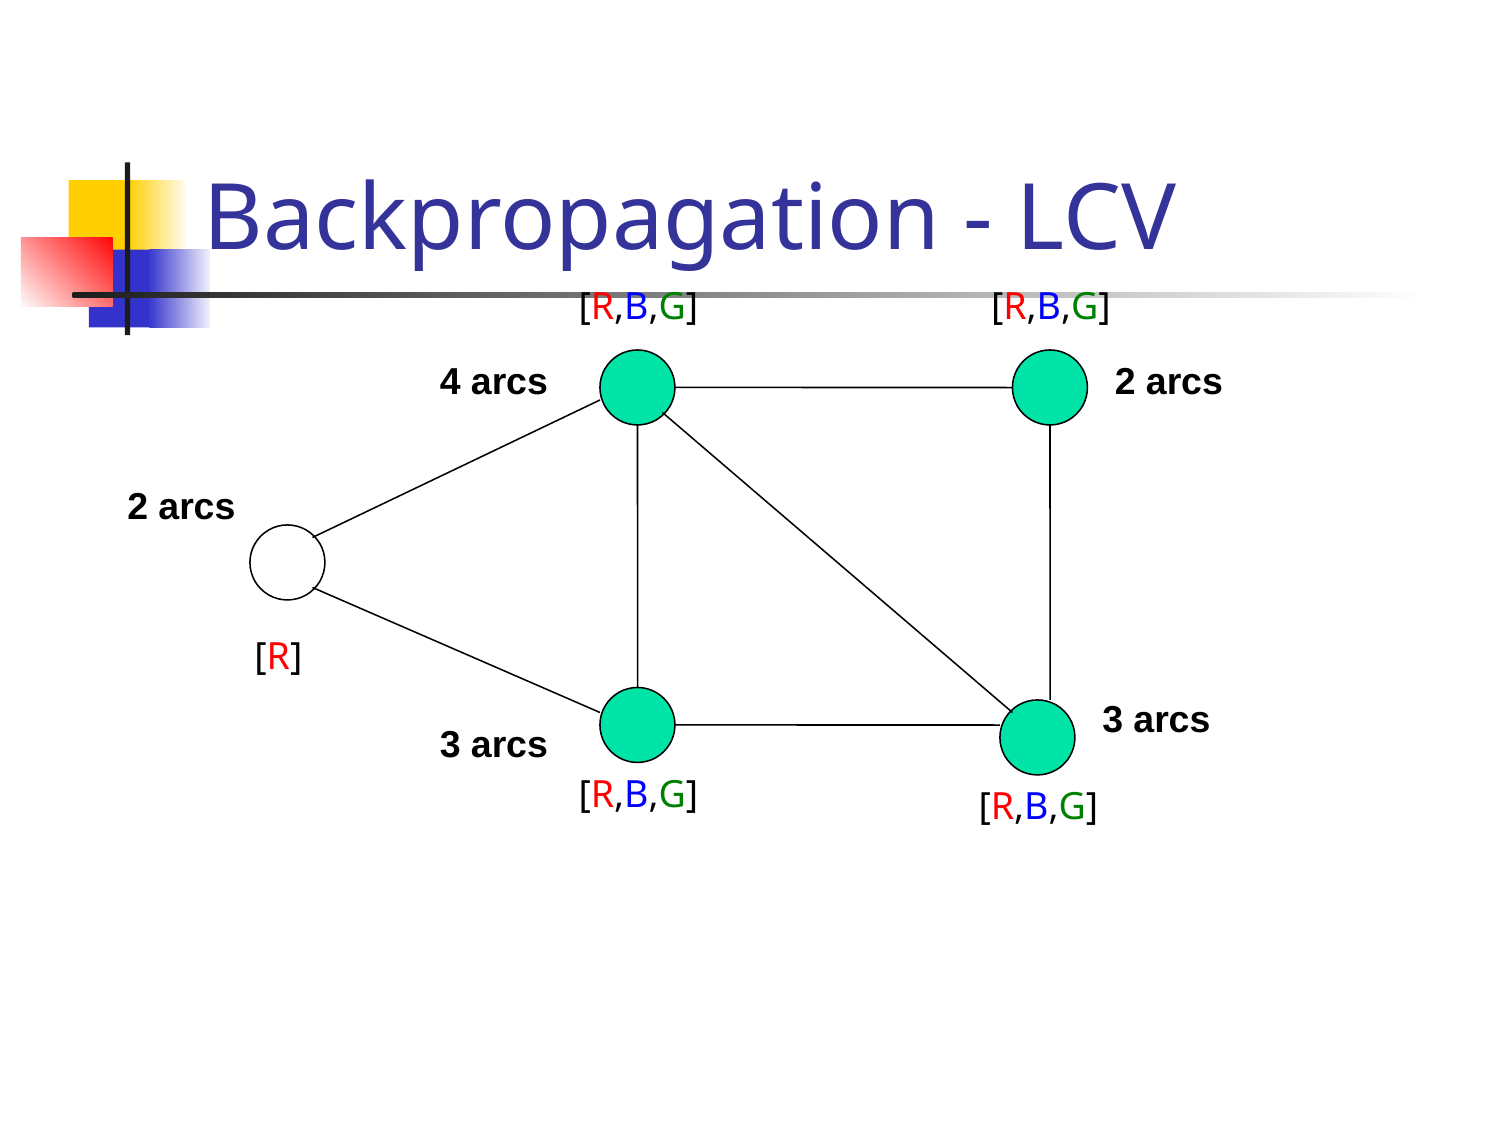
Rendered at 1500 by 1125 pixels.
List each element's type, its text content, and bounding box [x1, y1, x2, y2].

text_box [1012, 349, 1088, 425]
text_box [999, 699, 1075, 774]
text_box 2 arcs [112, 474, 275, 535]
title Backpropagation - LCV [188, 34, 1468, 276]
text_box [249, 524, 325, 600]
text_box 3 arcs [424, 712, 588, 773]
text_box [599, 349, 675, 425]
text_box 3 arcs [1087, 687, 1250, 748]
text_box [R,B,G] [565, 762, 712, 823]
text_box 2 arcs [1099, 349, 1263, 410]
text_box [599, 687, 675, 762]
text_box [R,B,G] [565, 274, 712, 335]
text_box [R,B,G] [965, 774, 1112, 835]
text_box [R,B,G] [977, 274, 1125, 335]
text_box [R] [239, 624, 318, 685]
text_box 4 arcs [424, 349, 588, 410]
